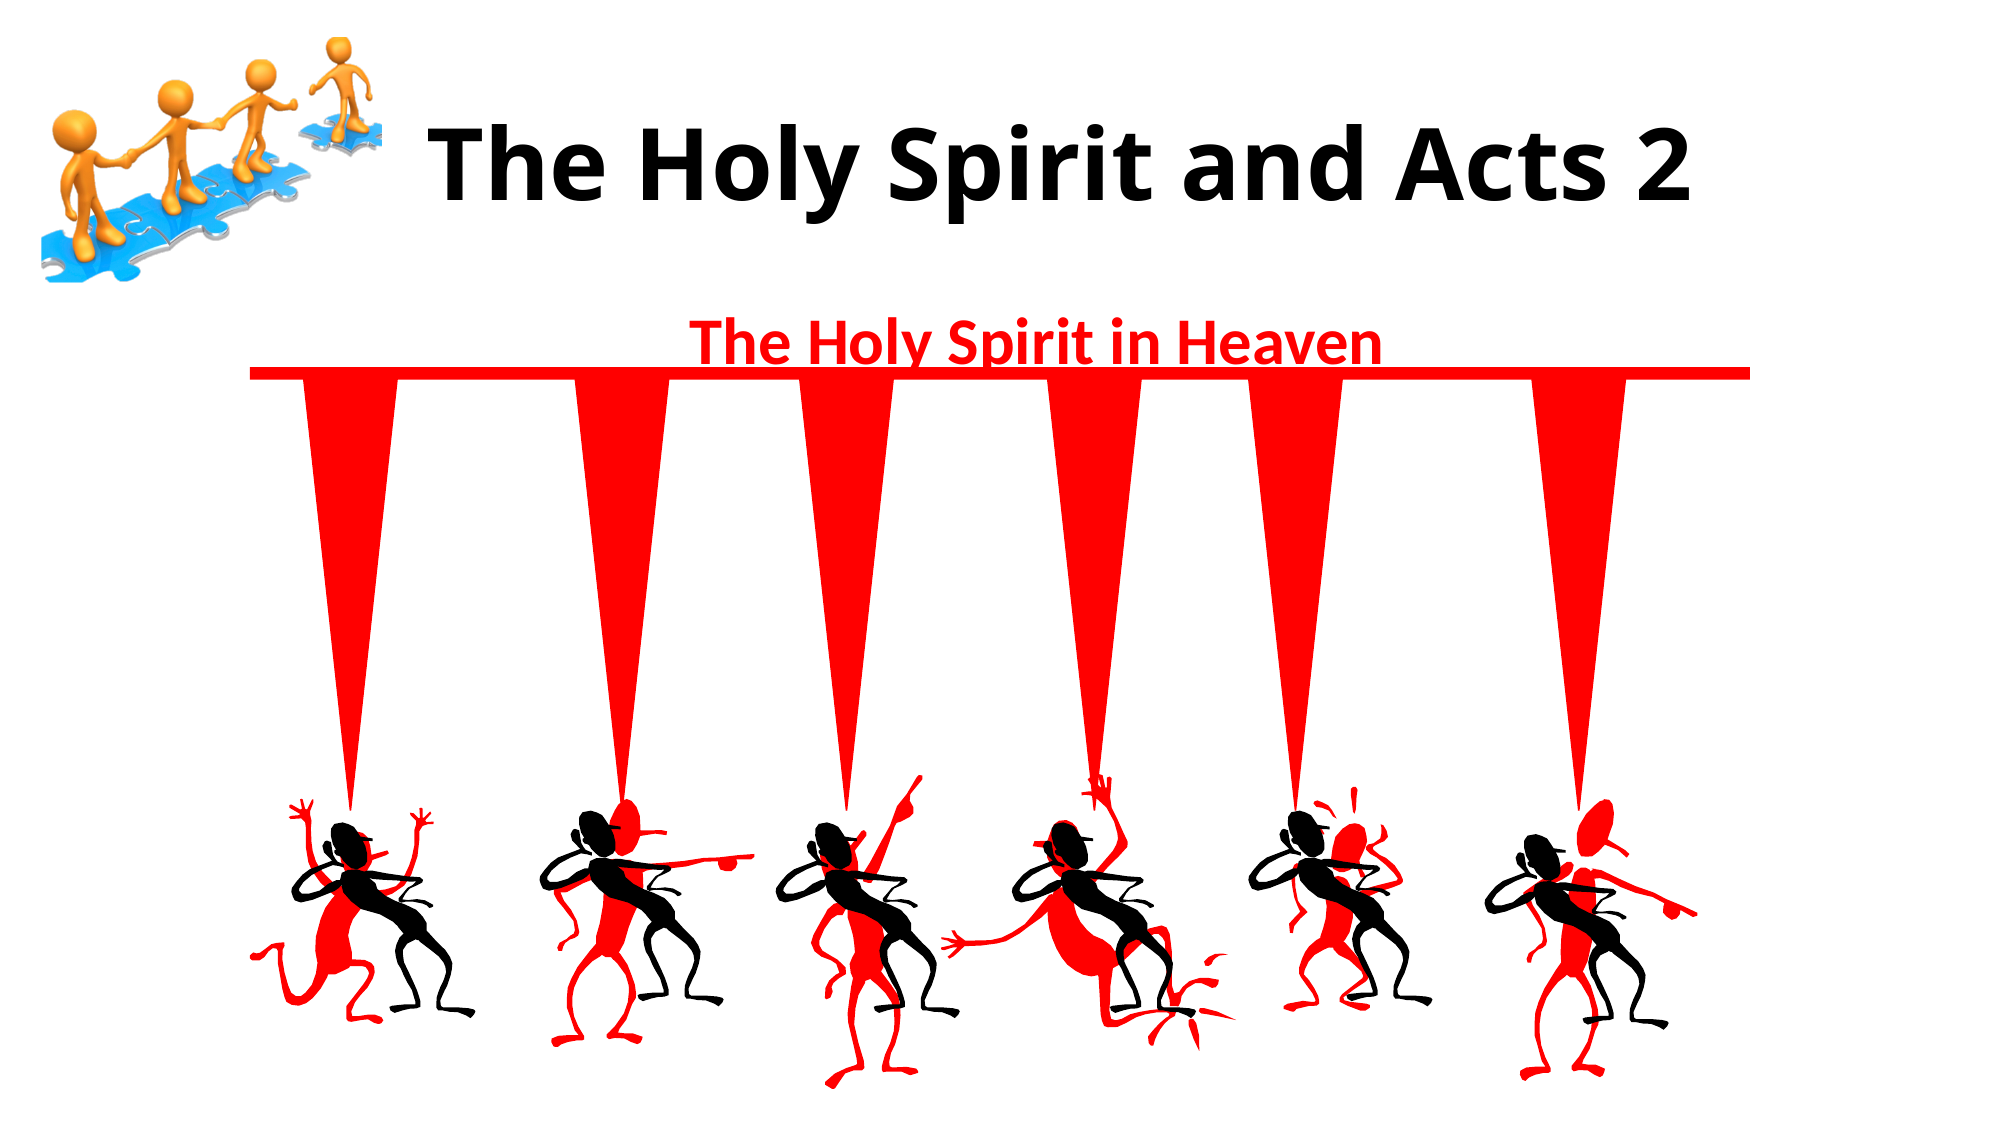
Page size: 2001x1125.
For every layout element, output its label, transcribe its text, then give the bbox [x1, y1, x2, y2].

text_box [1248, 373, 1343, 786]
picture [1484, 798, 1698, 1081]
text_box [799, 373, 894, 774]
text_box [574, 373, 670, 798]
text_box [1531, 373, 1627, 798]
picture [0, 25, 412, 312]
title The Holy Spirit and Acts 2 [411, 59, 1863, 278]
picture [775, 774, 1237, 1089]
list The Holy Spirit in Heaven [137, 299, 1863, 1100]
picture [249, 798, 476, 1024]
picture [1248, 786, 1433, 1012]
text_box [303, 373, 398, 798]
picture [539, 798, 755, 1047]
text_box [1047, 373, 1142, 774]
